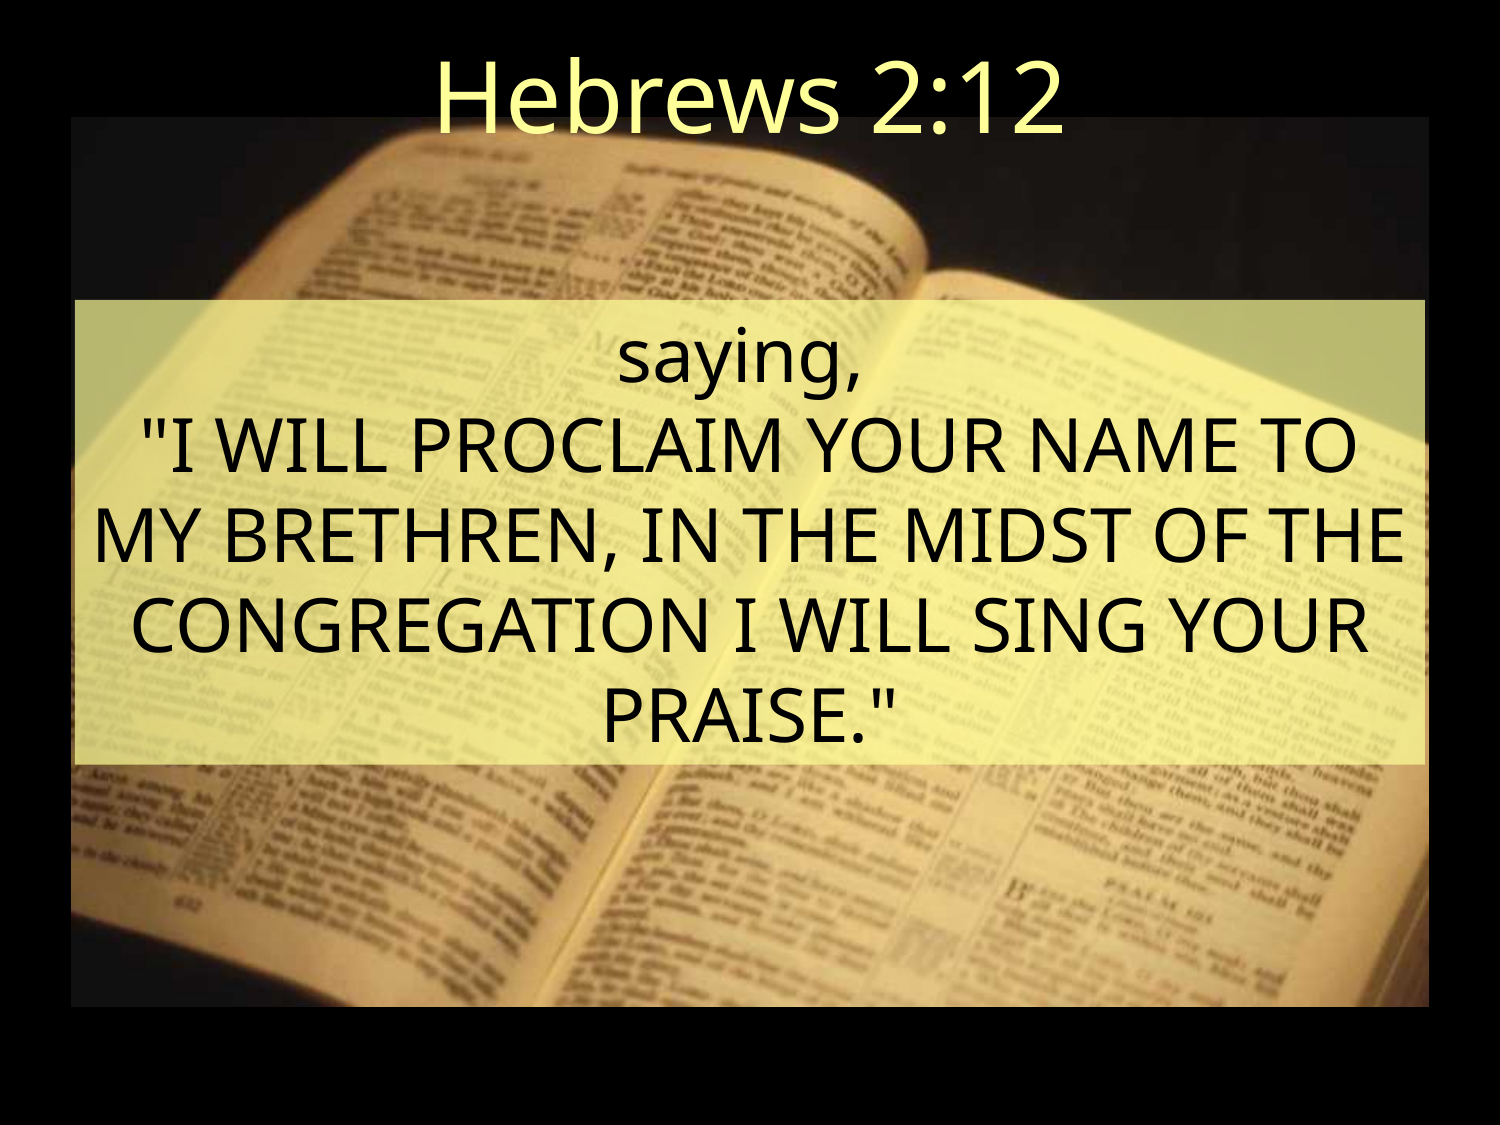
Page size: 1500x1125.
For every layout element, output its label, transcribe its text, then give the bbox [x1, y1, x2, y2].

title Hebrews 2:12 [74, 0, 1426, 116]
picture [71, 117, 1429, 1008]
